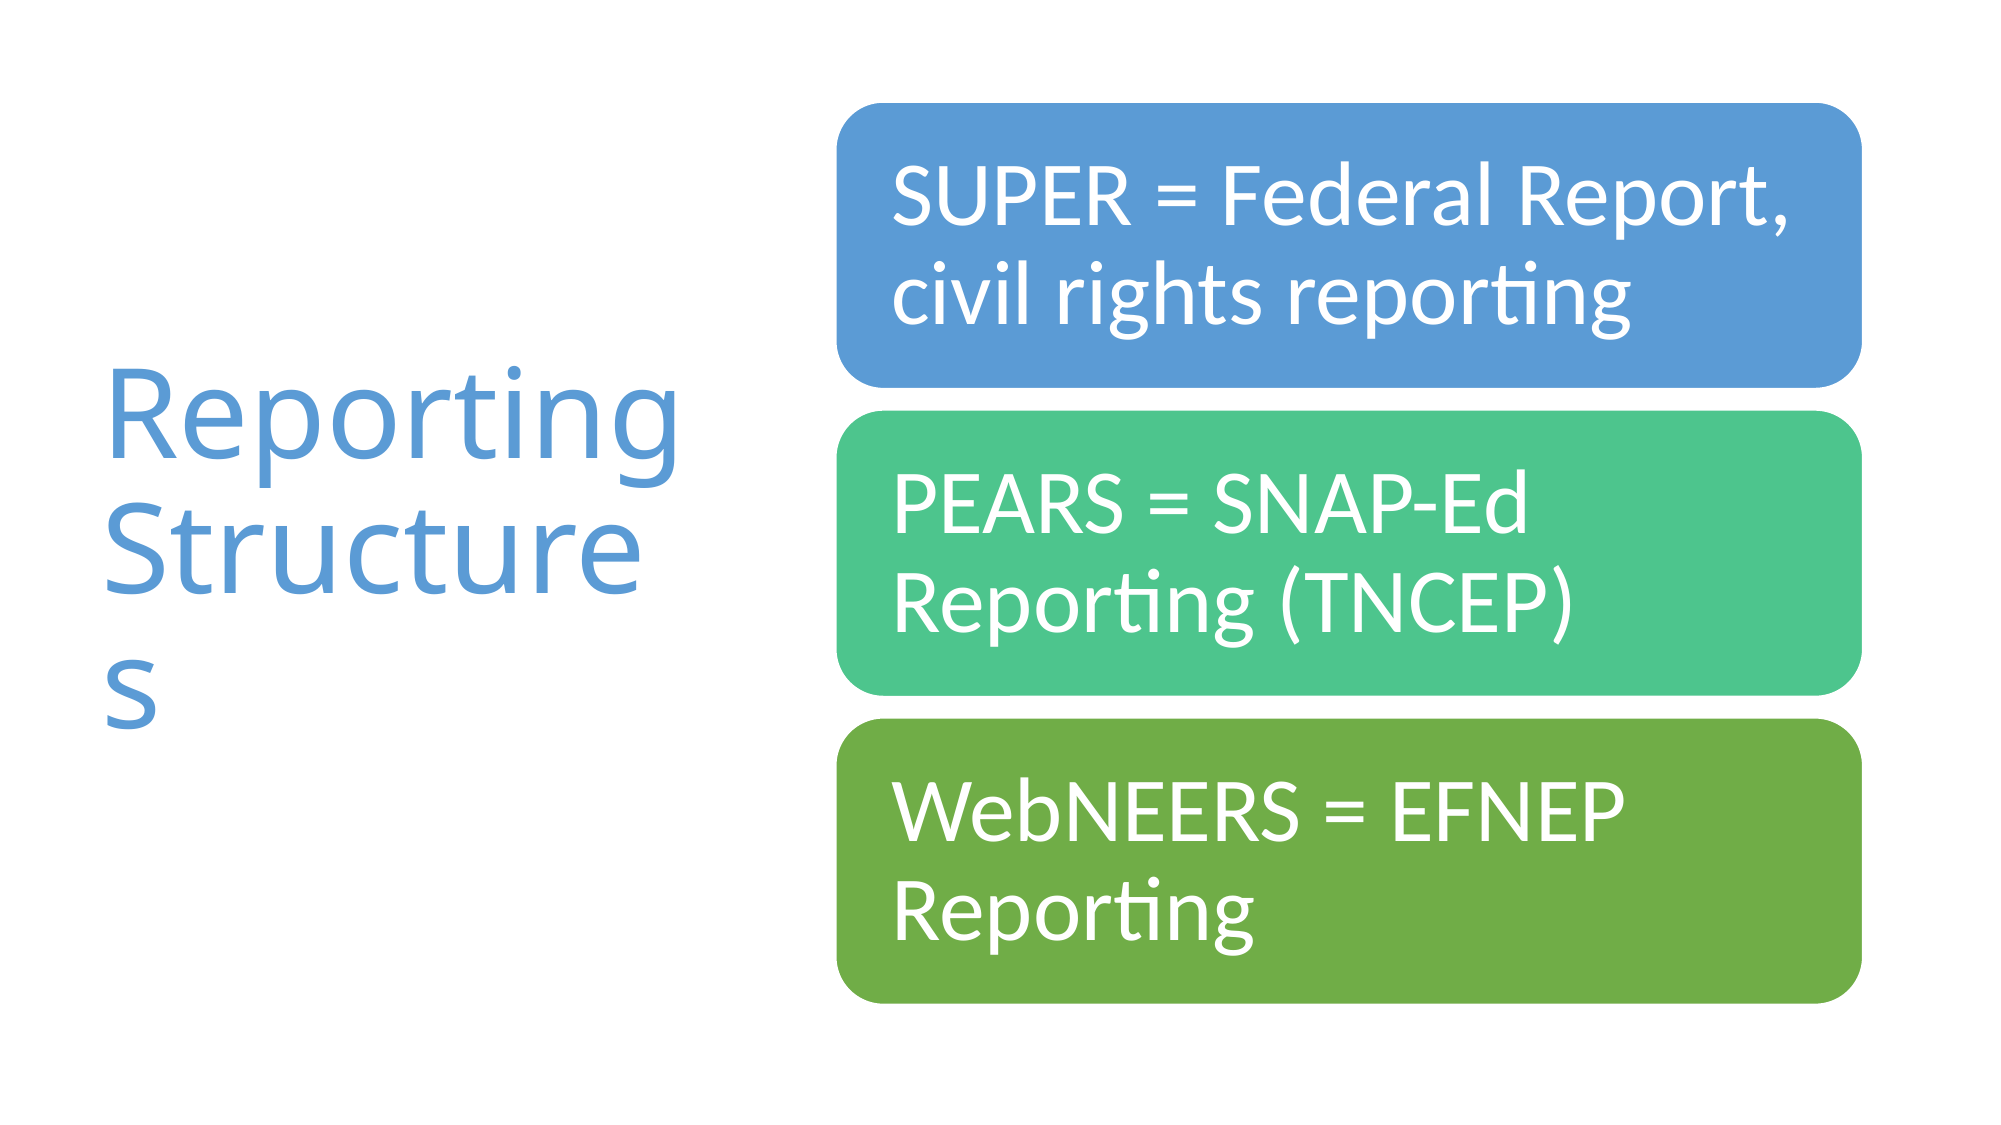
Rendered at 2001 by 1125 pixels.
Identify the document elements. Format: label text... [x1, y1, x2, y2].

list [835, 101, 1863, 1005]
title Reporting Structures [86, 101, 711, 1005]
